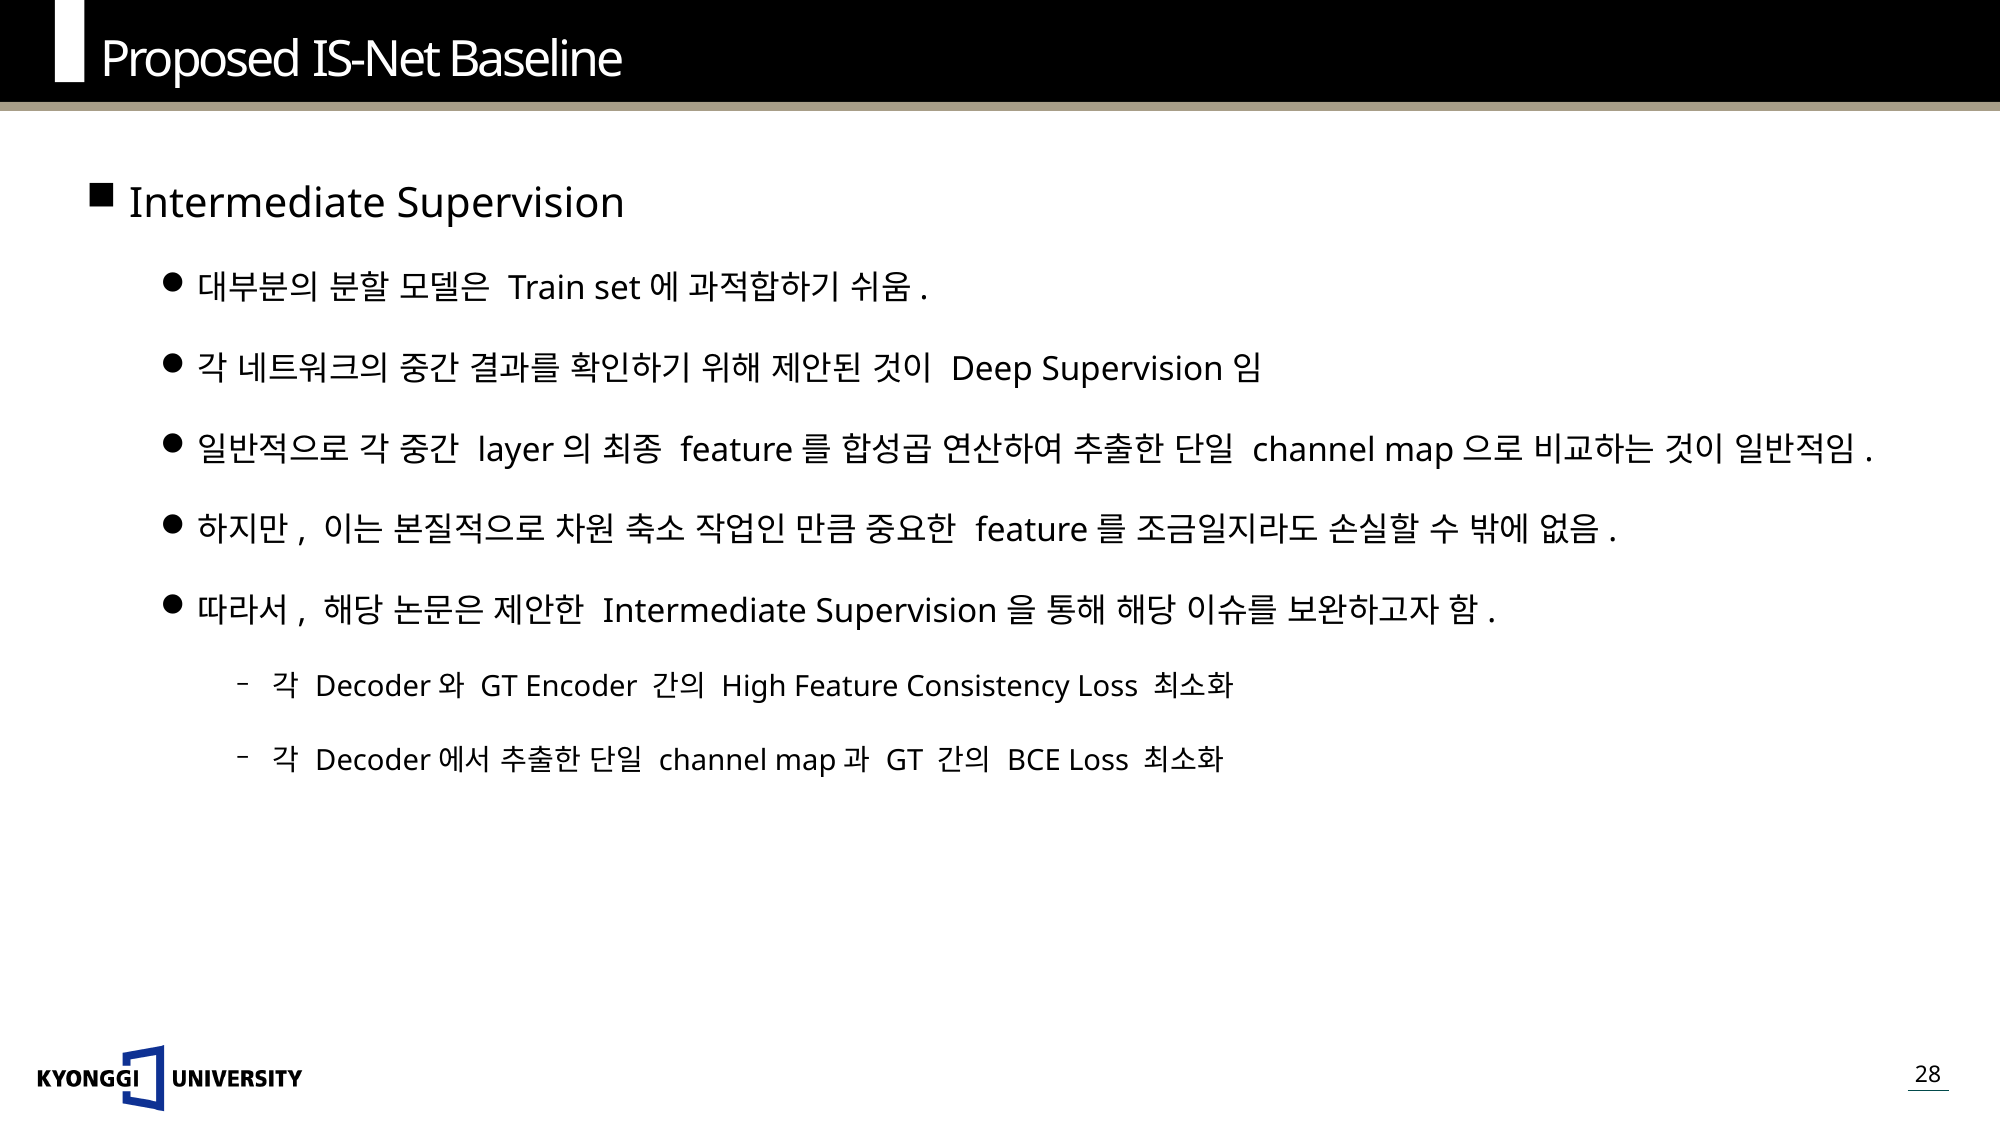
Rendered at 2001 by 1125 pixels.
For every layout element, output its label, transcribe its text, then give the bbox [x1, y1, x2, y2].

list Intermediate Supervision 대부분의 분할 모델은 Train set에 과적합하기 쉬움. 각 네트워크의 중간 결과를 확인하기 위해 제안된 것이 Deep Supervision임 일반적으로 각 중간 layer의 최종 feature를 합성곱 연산하여 추출한 단일 channel map으로 비교하는 것이 일반적임. 하지만, 이는 본질적으로 차원 축소 작업인 만큼 중요한 feature를 조금일지라도 손실할 수 밖에 없음. 따라서, 해당 논문은 제안한 Intermediate Supervision을 통해 해당 이슈를 보완하고자 함. 각 Decoder와 GT Encoder 간의 High Feature Consistency Loss 최소화 각 Decoder에서 추출한 단일 channel map과 GT 간의 BCE Loss 최소화 [70, 168, 1972, 1079]
list Proposed IS-Net Baseline [85, 0, 1946, 99]
picture [25, 1035, 309, 1119]
picture [0, 0, 2000, 111]
